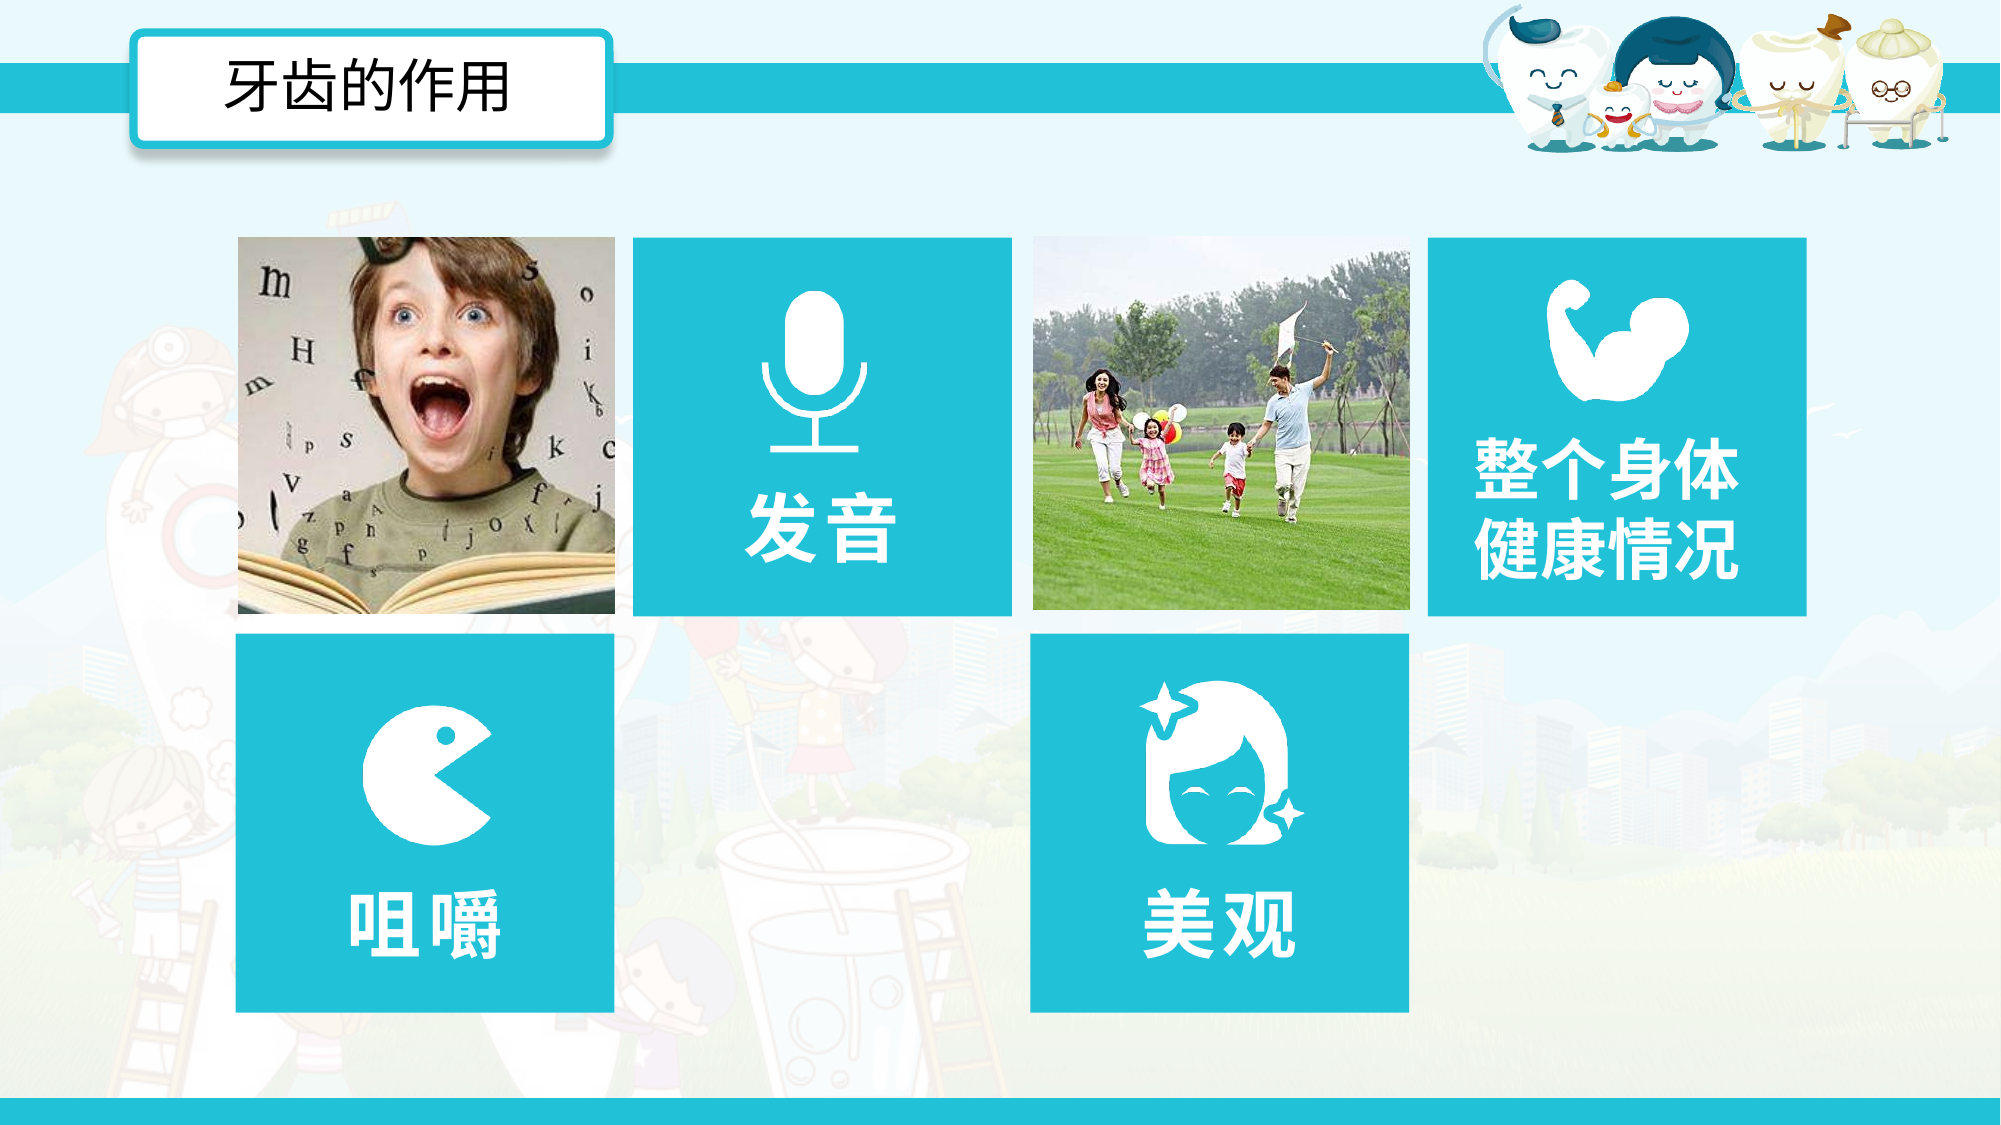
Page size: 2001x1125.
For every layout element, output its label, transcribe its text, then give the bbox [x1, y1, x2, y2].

picture [1536, 259, 1698, 421]
picture [1483, 0, 1949, 155]
text_box 发音 [728, 473, 942, 579]
picture [238, 237, 615, 614]
text_box 咀嚼 [292, 870, 558, 975]
picture [728, 284, 903, 459]
text_box 牙齿的作用 [207, 42, 529, 127]
picture [1134, 676, 1305, 848]
text_box [235, 633, 615, 1014]
picture [1033, 234, 1410, 610]
text_box 美观 [1101, 870, 1339, 975]
text_box [1427, 237, 1808, 618]
text_box [810, 351, 1525, 961]
text_box 整个身体健康情况 [1458, 420, 1789, 595]
text_box [1029, 961, 1410, 1014]
text_box [632, 237, 1013, 618]
picture [347, 694, 507, 855]
